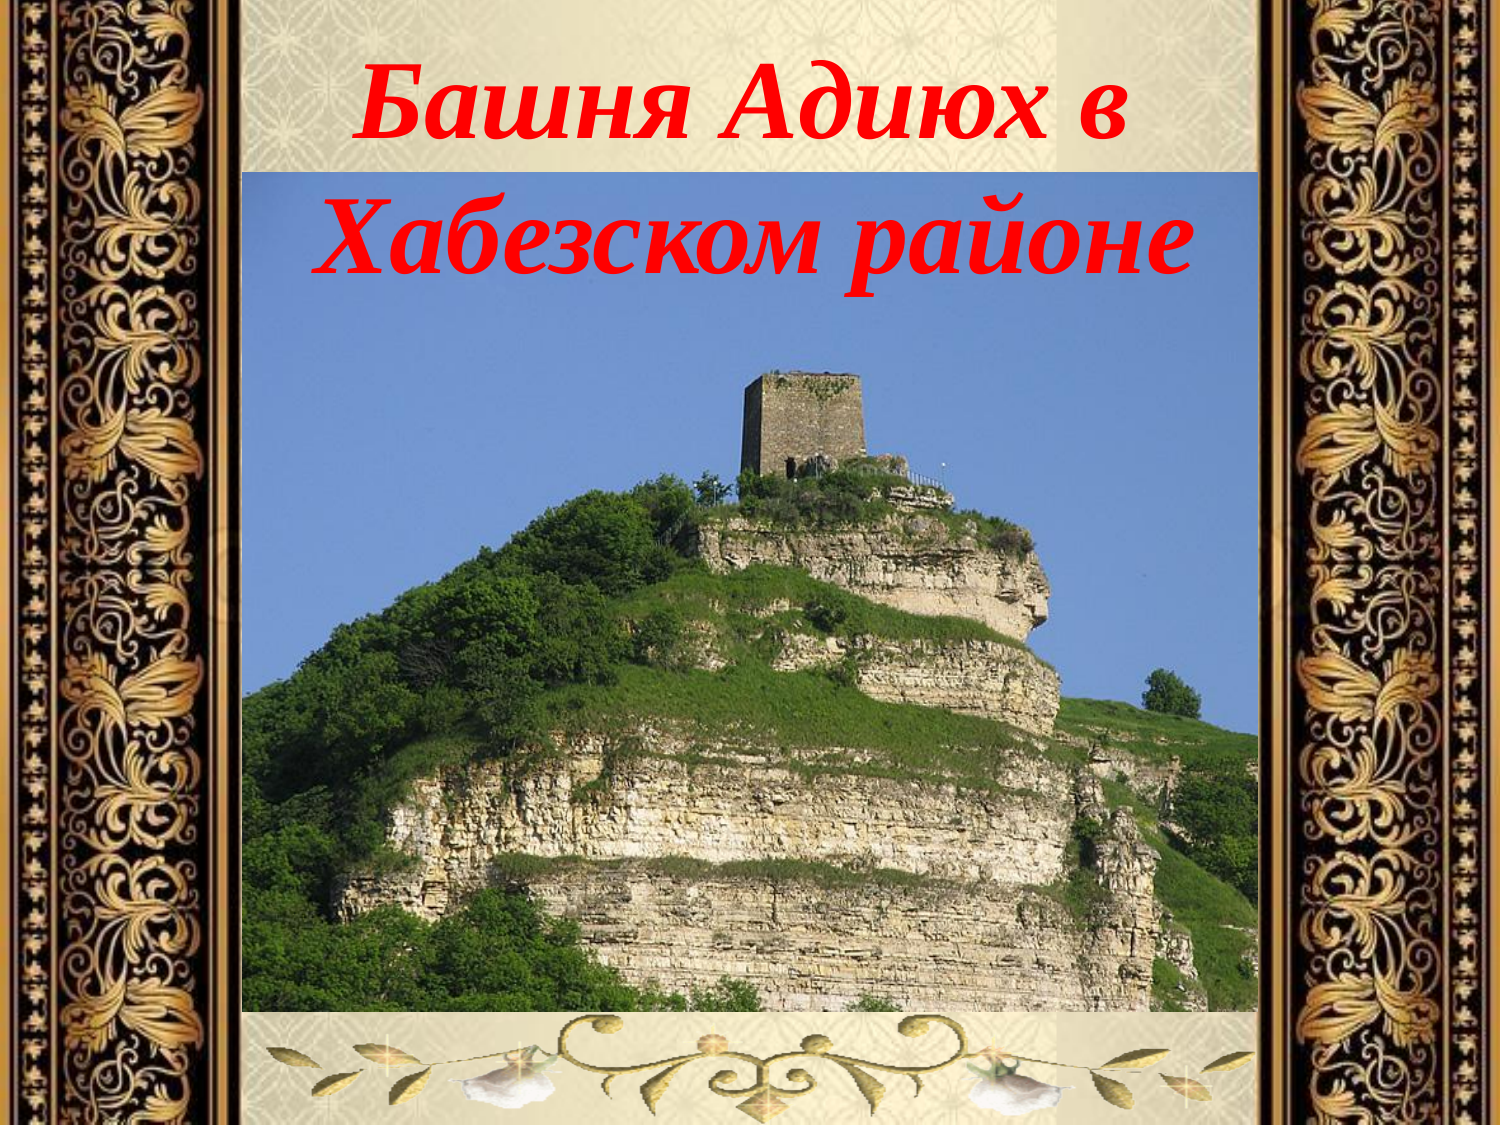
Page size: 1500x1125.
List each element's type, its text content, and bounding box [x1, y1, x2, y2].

picture [0, 0, 1500, 1125]
text_box Башня Адиюх в Хабезском районе [265, 19, 1247, 162]
